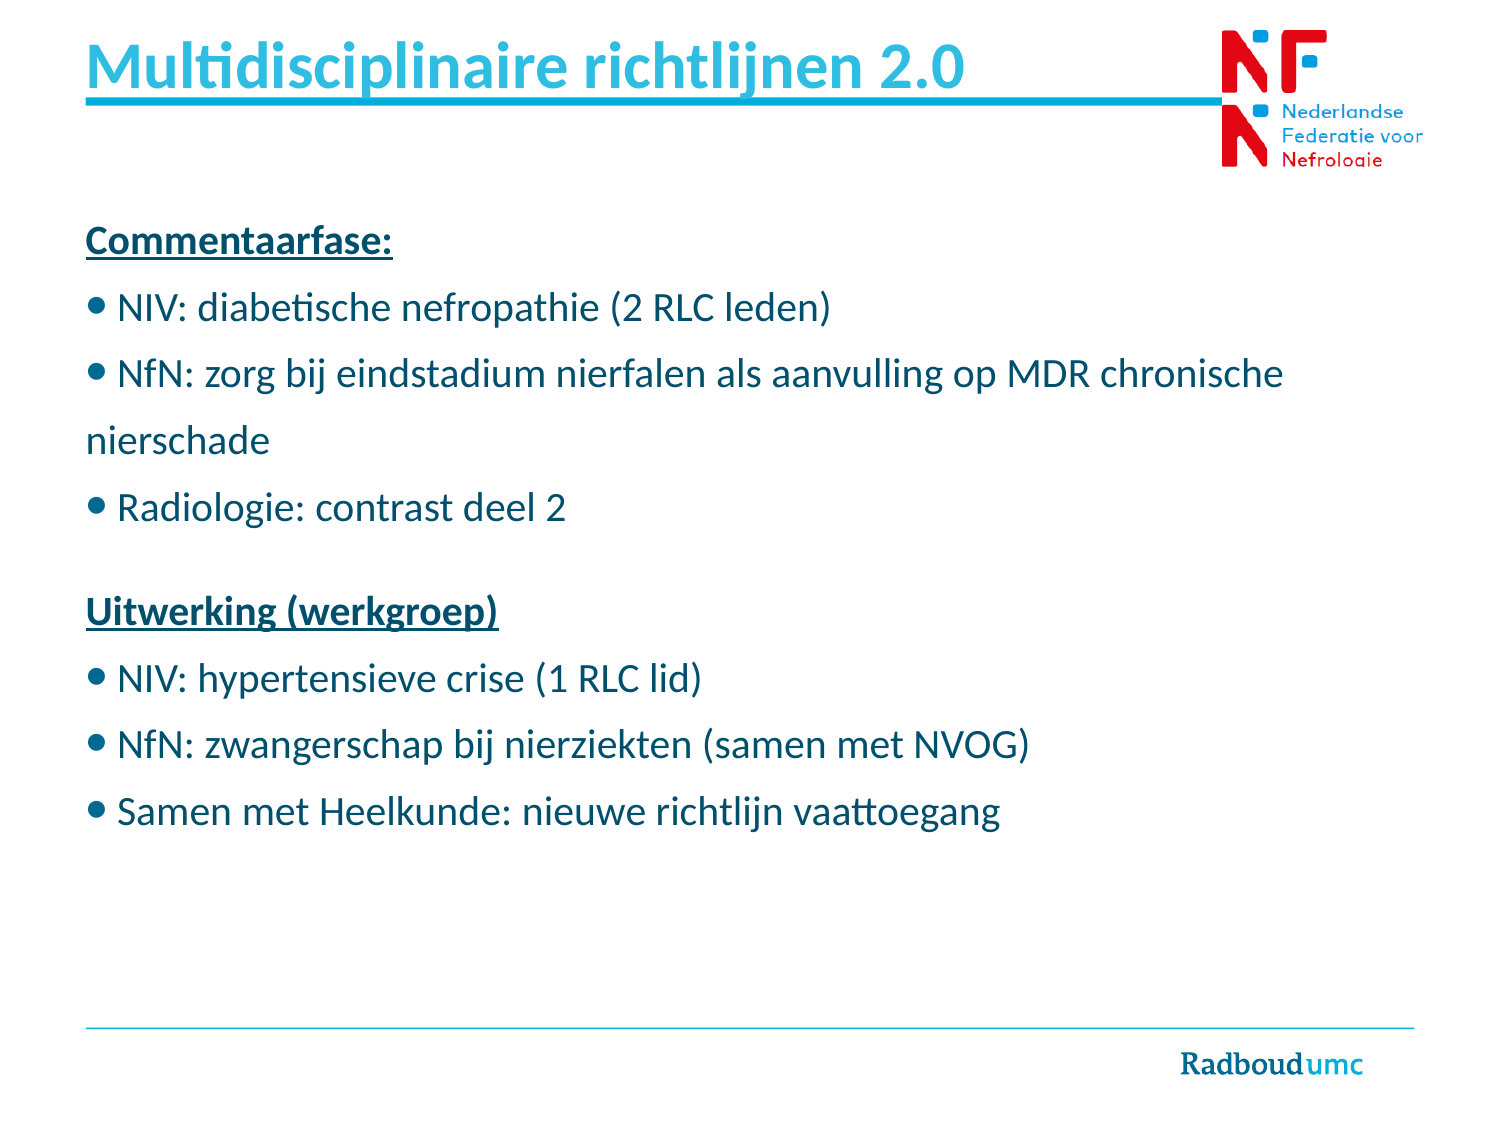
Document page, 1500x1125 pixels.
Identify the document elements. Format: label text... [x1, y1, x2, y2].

subtitle Commentaarfase: NIV: diabetische nefropathie (2 RLC leden) NfN: zorg bij eindstadium nierfalen als aanvulling op MDR chronische nierschade Radiologie: contrast deel 2 Uitwerking (werkgroep) NIV: hypertensieve crise (1 RLC lid) NfN: zwangerschap bij nierziekten (samen met NVOG) Samen met Heelkunde: nieuwe richtlijn vaattoegang [85, 196, 1459, 1024]
picture [1222, 30, 1424, 168]
title Multidisciplinaire richtlijnen 2.0 [85, 14, 1415, 102]
